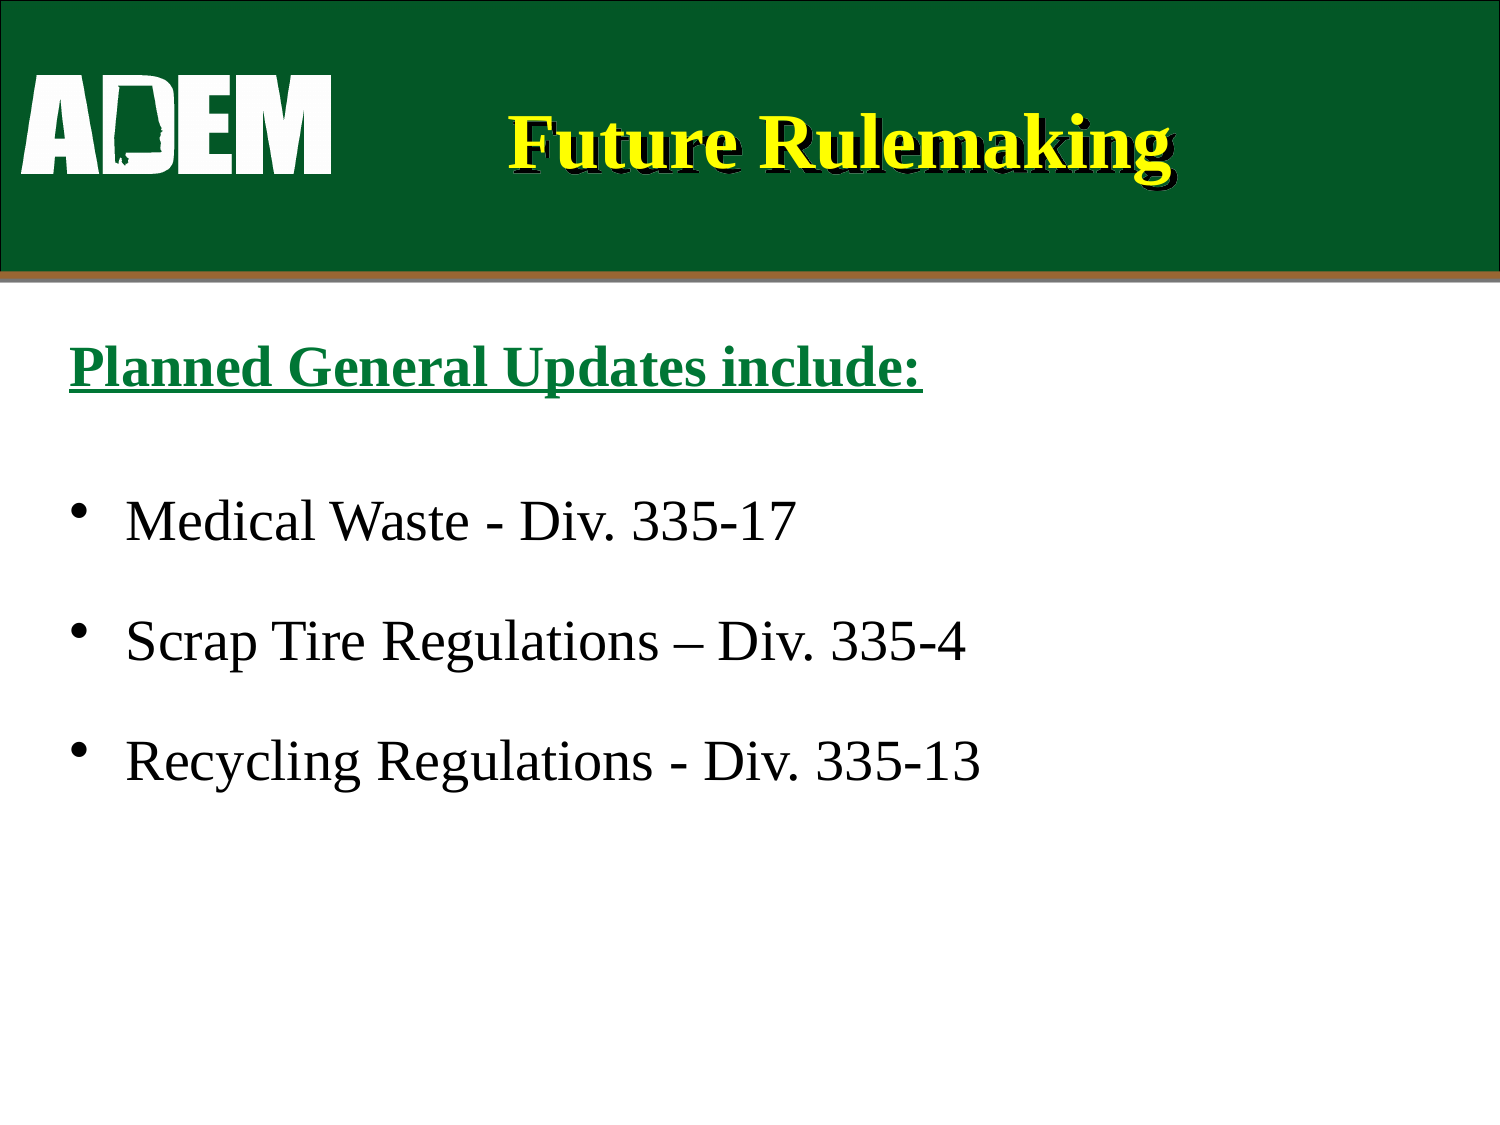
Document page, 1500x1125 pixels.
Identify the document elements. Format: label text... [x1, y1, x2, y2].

title Future Rulemaking [400, 30, 1280, 244]
list Planned General Updates include: Medical Waste - Div. 335-17 Scrap Tire Regulations – Div. 335-4 Recycling Regulations - Div. 335-13 [54, 319, 1446, 1082]
picture [1, 1, 1499, 271]
